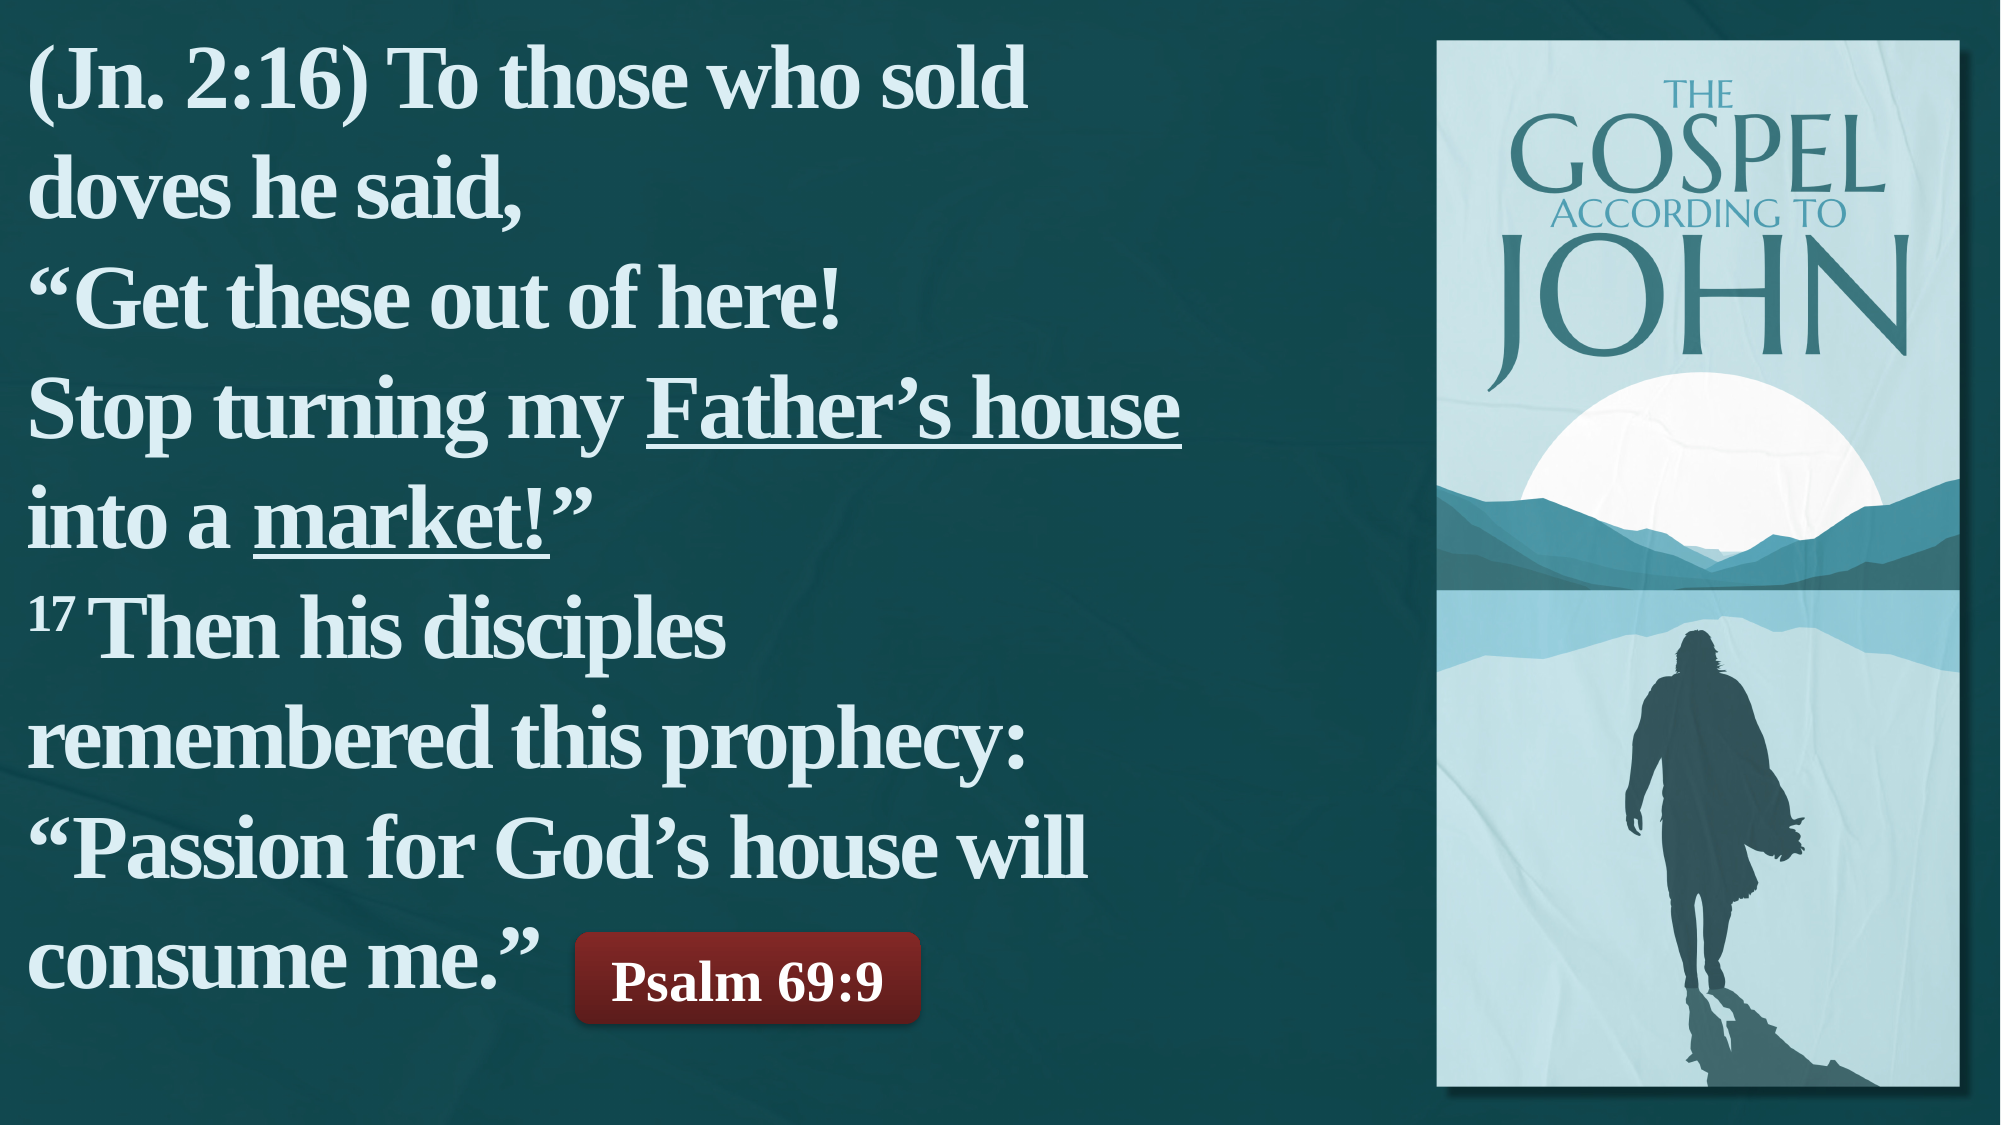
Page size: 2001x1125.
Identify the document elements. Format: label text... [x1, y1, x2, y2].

text_box (Jn. 2:16) To those who sold doves he said, “Get these out of here! Stop turning my Father’s house into a market!” 17 Then his disciples remembered this prophecy: “Passion for God’s house will consume me.” [11, 9, 1200, 1015]
picture [0, 0, 2001, 1125]
text_box Psalm 69:9 [572, 929, 924, 1027]
